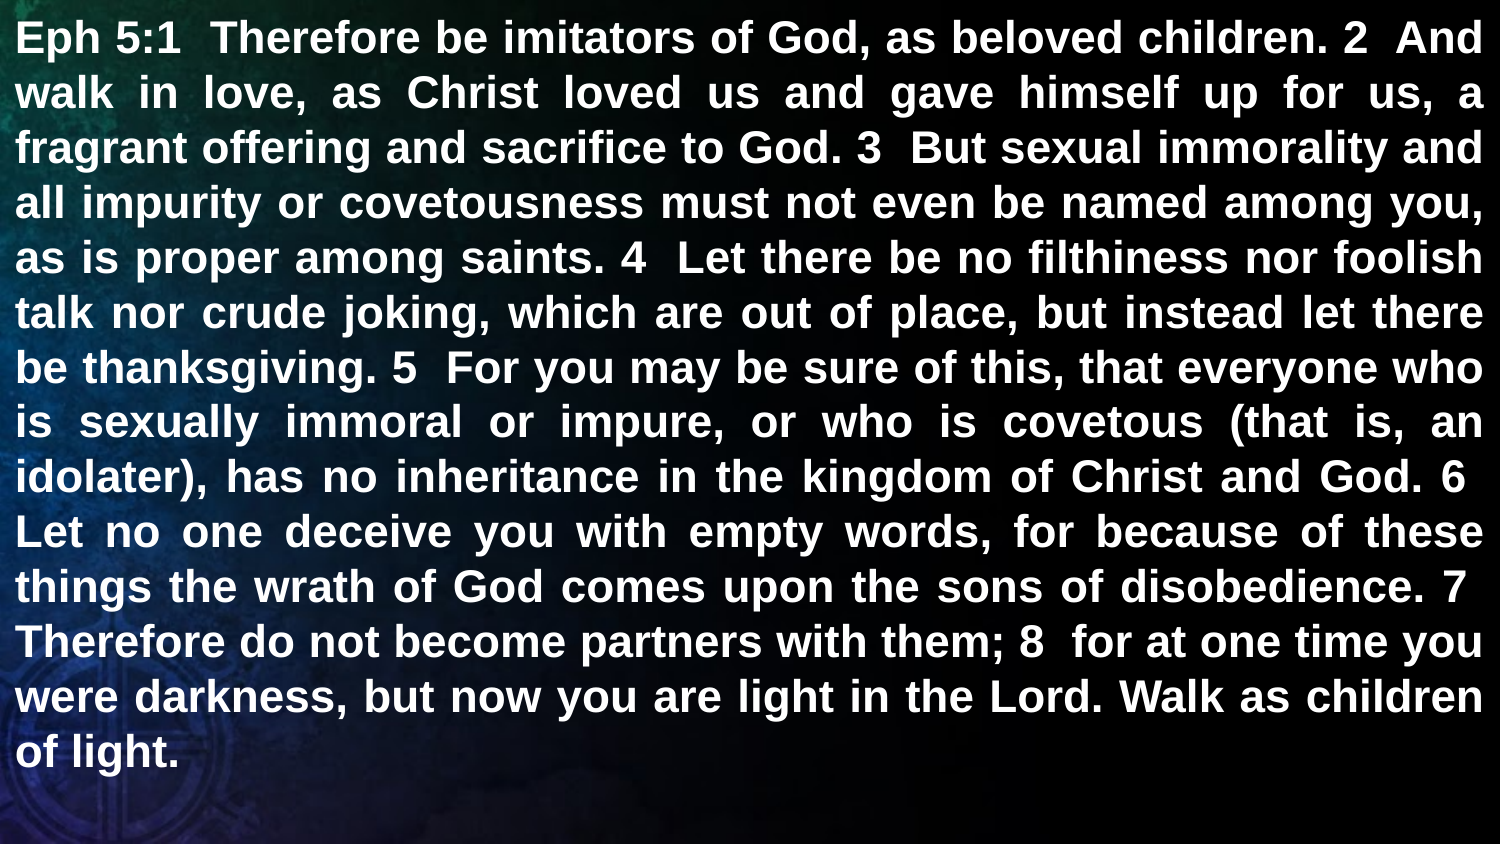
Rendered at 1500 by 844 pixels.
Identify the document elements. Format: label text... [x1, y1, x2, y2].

text_box Eph 5:1 Therefore be imitators of God, as beloved children. 2 And walk in love, as Christ loved us and gave himself up for us, a fragrant offering and sacrifice to God. 3 But sexual immorality and all impurity or covetousness must not even be named among you, as is proper among saints. 4 Let there be no filthiness nor foolish talk nor crude joking, which are out of place, but instead let there be thanksgiving. 5 For you may be sure of this, that everyone who is sexually immoral or impure, or who is covetous (that is, an idolater), has no inheritance in the kingdom of Christ and God. 6 Let no one deceive you with empty words, for because of these things the wrath of God comes upon the sons of disobedience. 7 Therefore do not become partners with them; 8 for at one time you were darkness, but now you are light in the Lord. Walk as children of light. [0, 0, 1500, 844]
